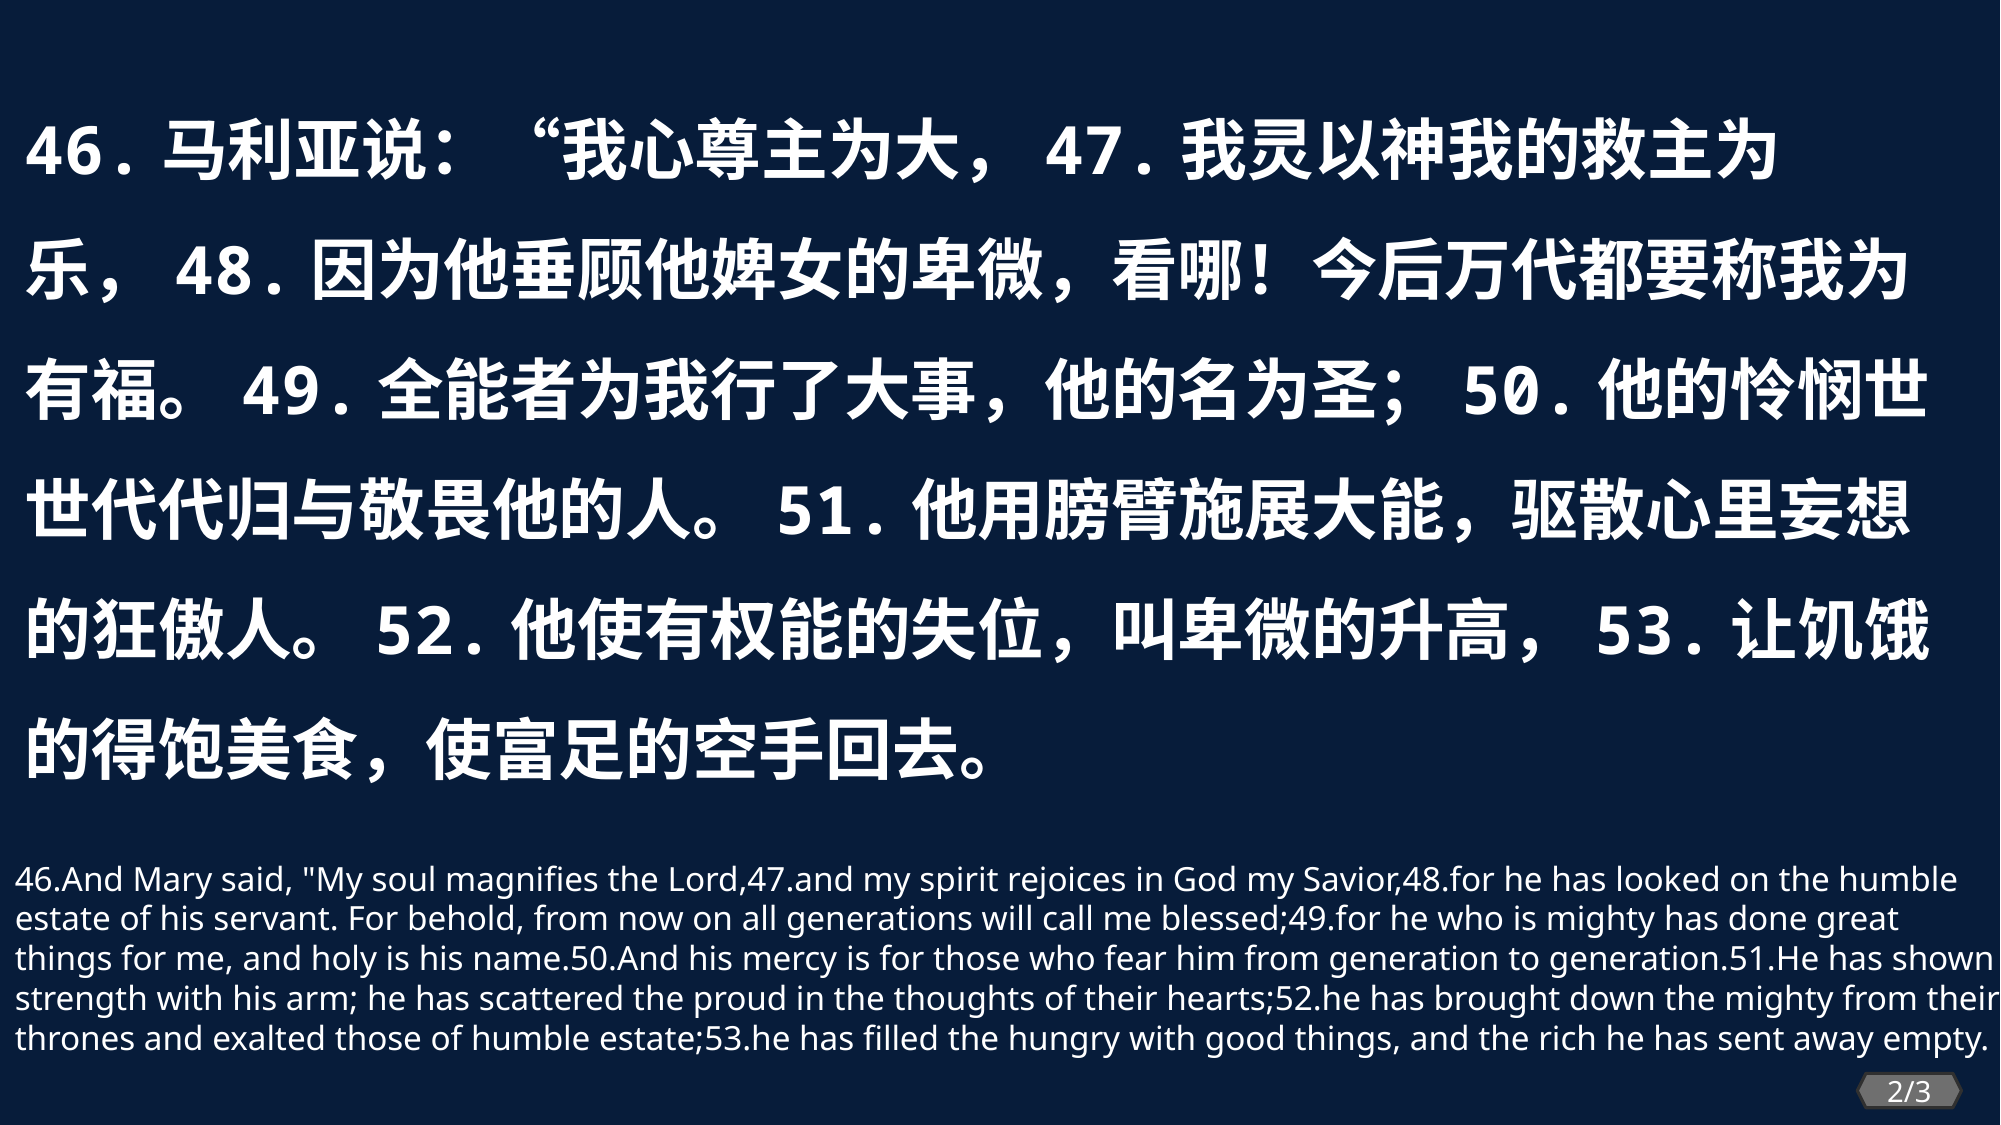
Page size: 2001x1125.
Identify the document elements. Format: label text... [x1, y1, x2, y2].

text_box 2/3 [1855, 1071, 1963, 1110]
text_box 46.马利亚说：“我心尊主为大，47.我灵以神我的救主为乐，48.因为他垂顾他婢女的卑微，看哪！今后万代都要称我为有福。49.全能者为我行了大事，他的名为圣；50.他的怜悯世世代代归与敬畏他的人。51.他用膀臂施展大能，驱散心里妄想的狂傲人。52.他使有权能的失位，叫卑微的升高，53.让饥饿的得饱美食，使富足的空手回去。 [19, 62, 1981, 794]
text_box 46.And Mary said, "My soul magnifies the Lord,47.and my spirit rejoices in God my Savior,48.for he has looked on the humble estate of his servant. For behold, from now on all generations will call me blessed;49.for he who is mighty has done great things for me, and holy is his name.50.And his mercy is for those who fear him from generation to generation.51.He has shown strength with his arm; he has scattered the proud in the thoughts of their hearts;52.he has brought down the mighty from their thrones and exalted those of humble estate;53.he has filled the hungry with good things, and the rich he has sent away empty. [0, 850, 2000, 1105]
